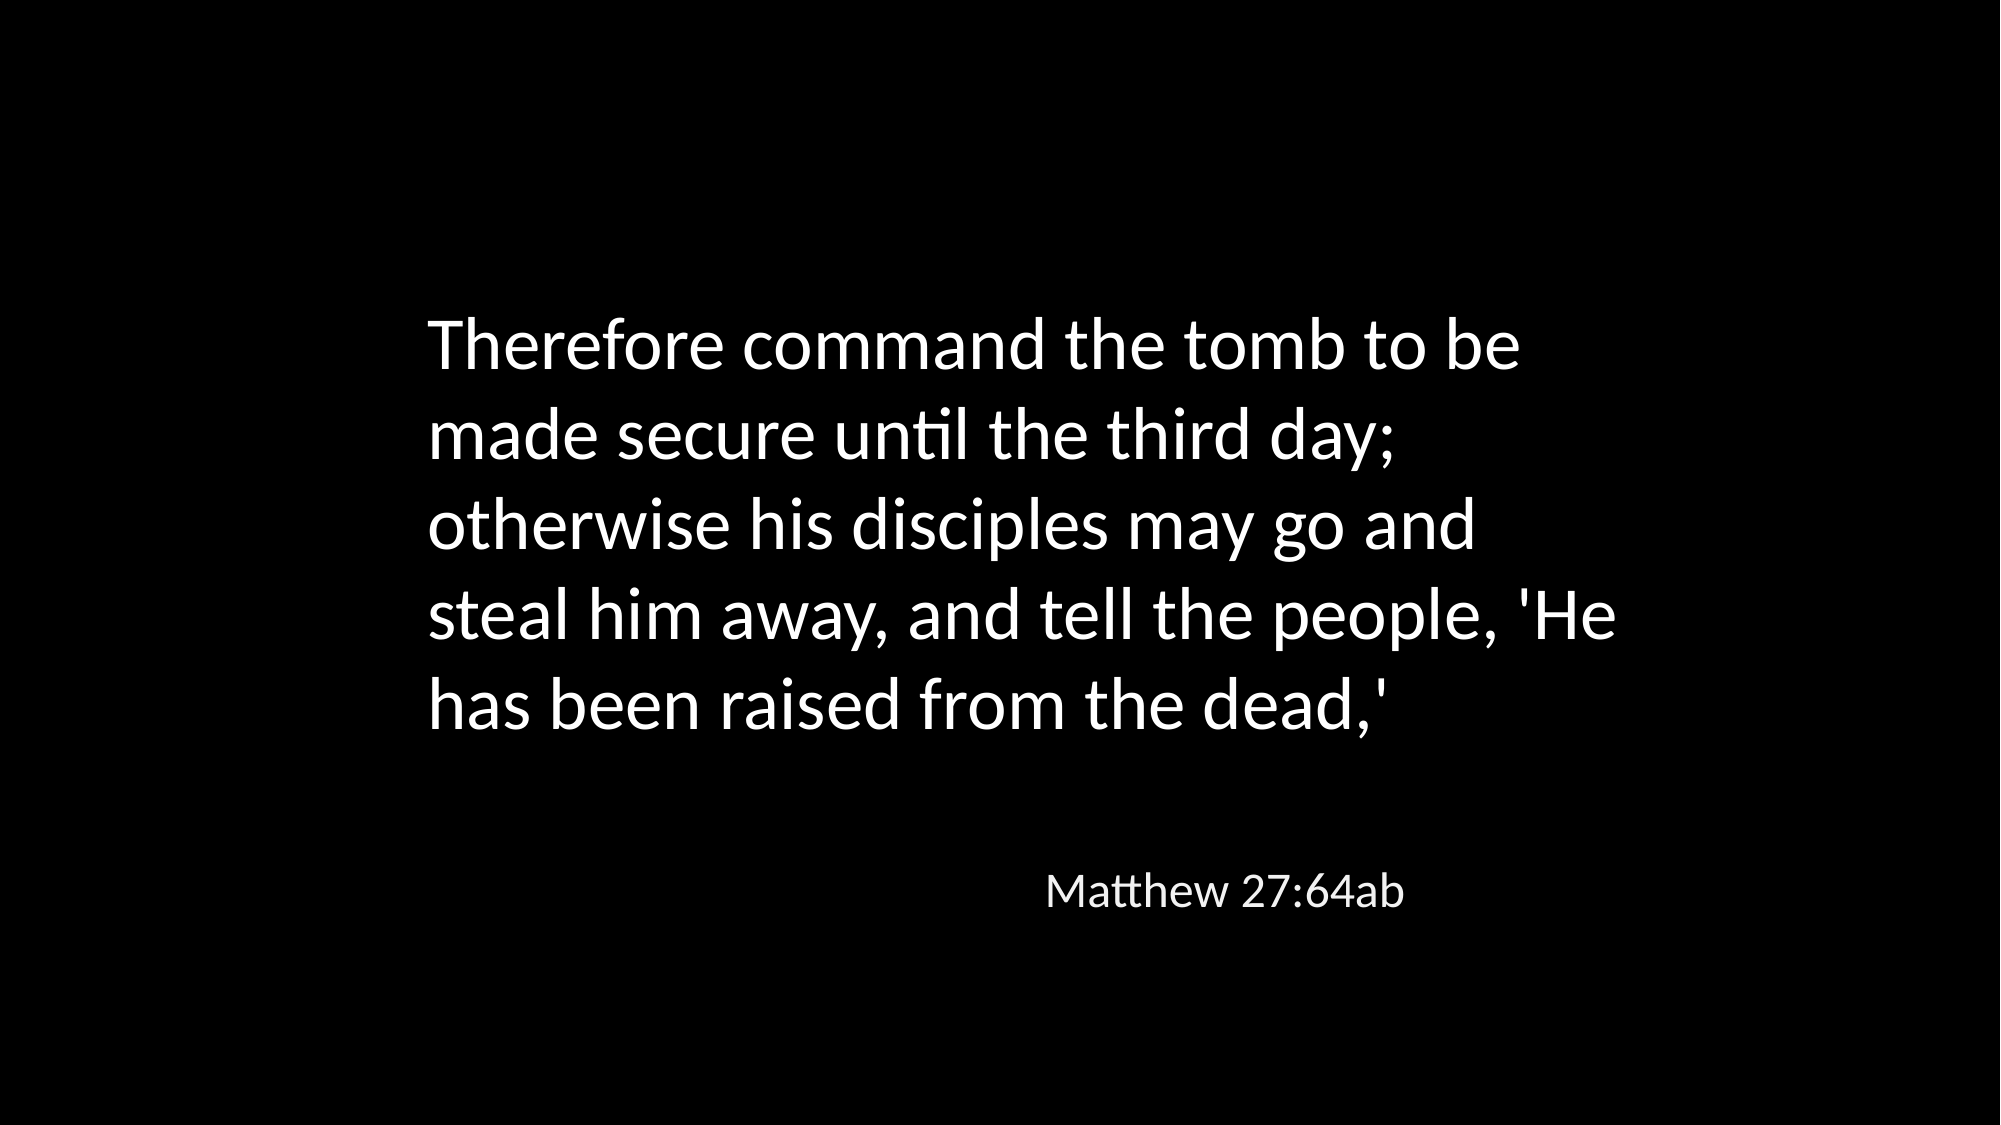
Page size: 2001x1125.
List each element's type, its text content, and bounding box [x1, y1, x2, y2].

text_box Matthew 27:64ab [950, 849, 1500, 925]
text_box Therefore command the tomb to be made secure until the third day; otherwise his disciples may go and steal him away, and tell the people, 'He has been raised from the dead,' [412, 287, 1638, 753]
